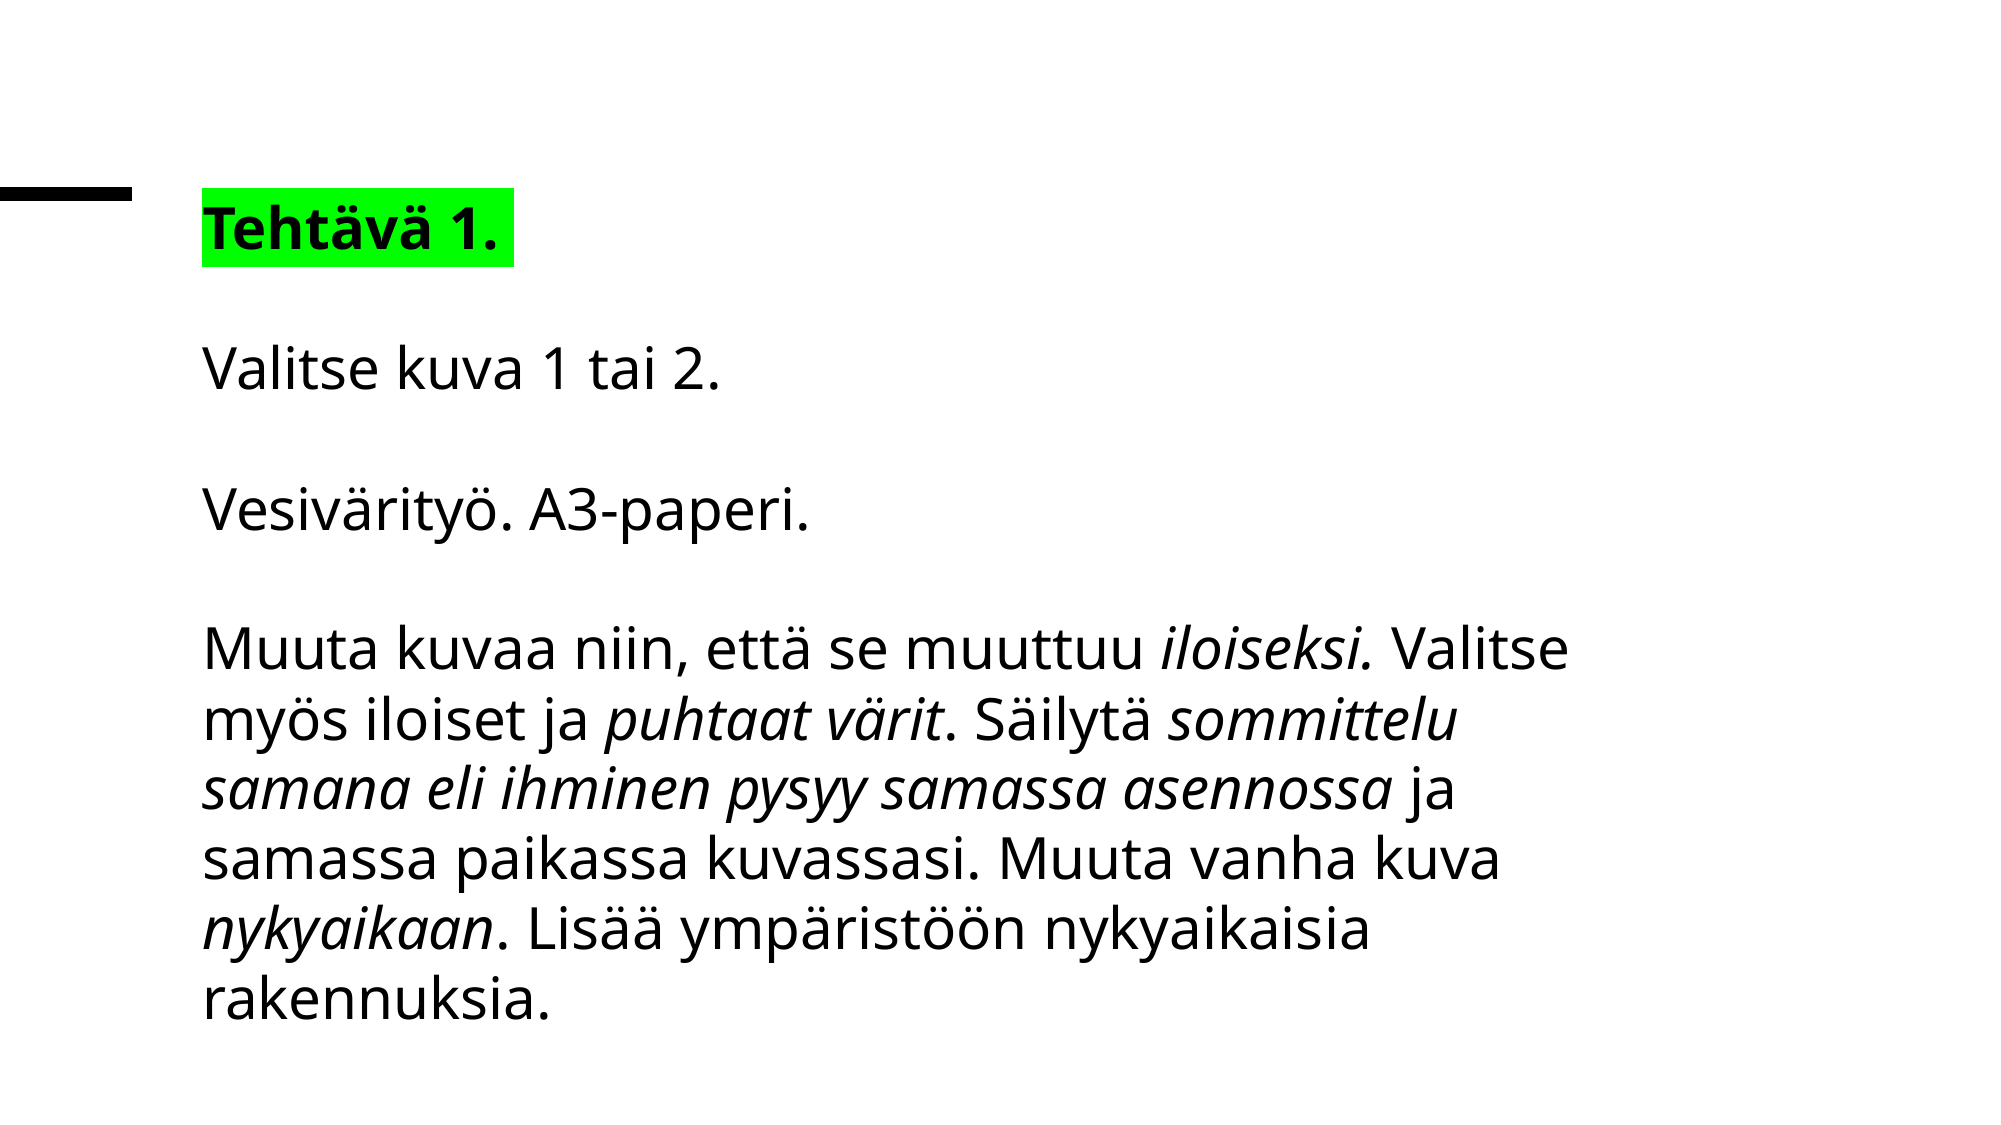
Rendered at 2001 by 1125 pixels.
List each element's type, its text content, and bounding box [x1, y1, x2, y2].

text_box Tehtävä 1. Valitse kuva 1 tai 2. Vesivärityö. A3-paperi. Muuta kuvaa niin, että se muuttuu iloiseksi. Valitse myös iloiset ja puhtaat värit. Säilytä sommittelu samana eli ihminen pysyy samassa asennossa ja samassa paikassa kuvassasi. Muuta vanha kuva nykyaikaan. Lisää ympäristöön nykyaikaisia rakennuksia. [187, 184, 1693, 1039]
